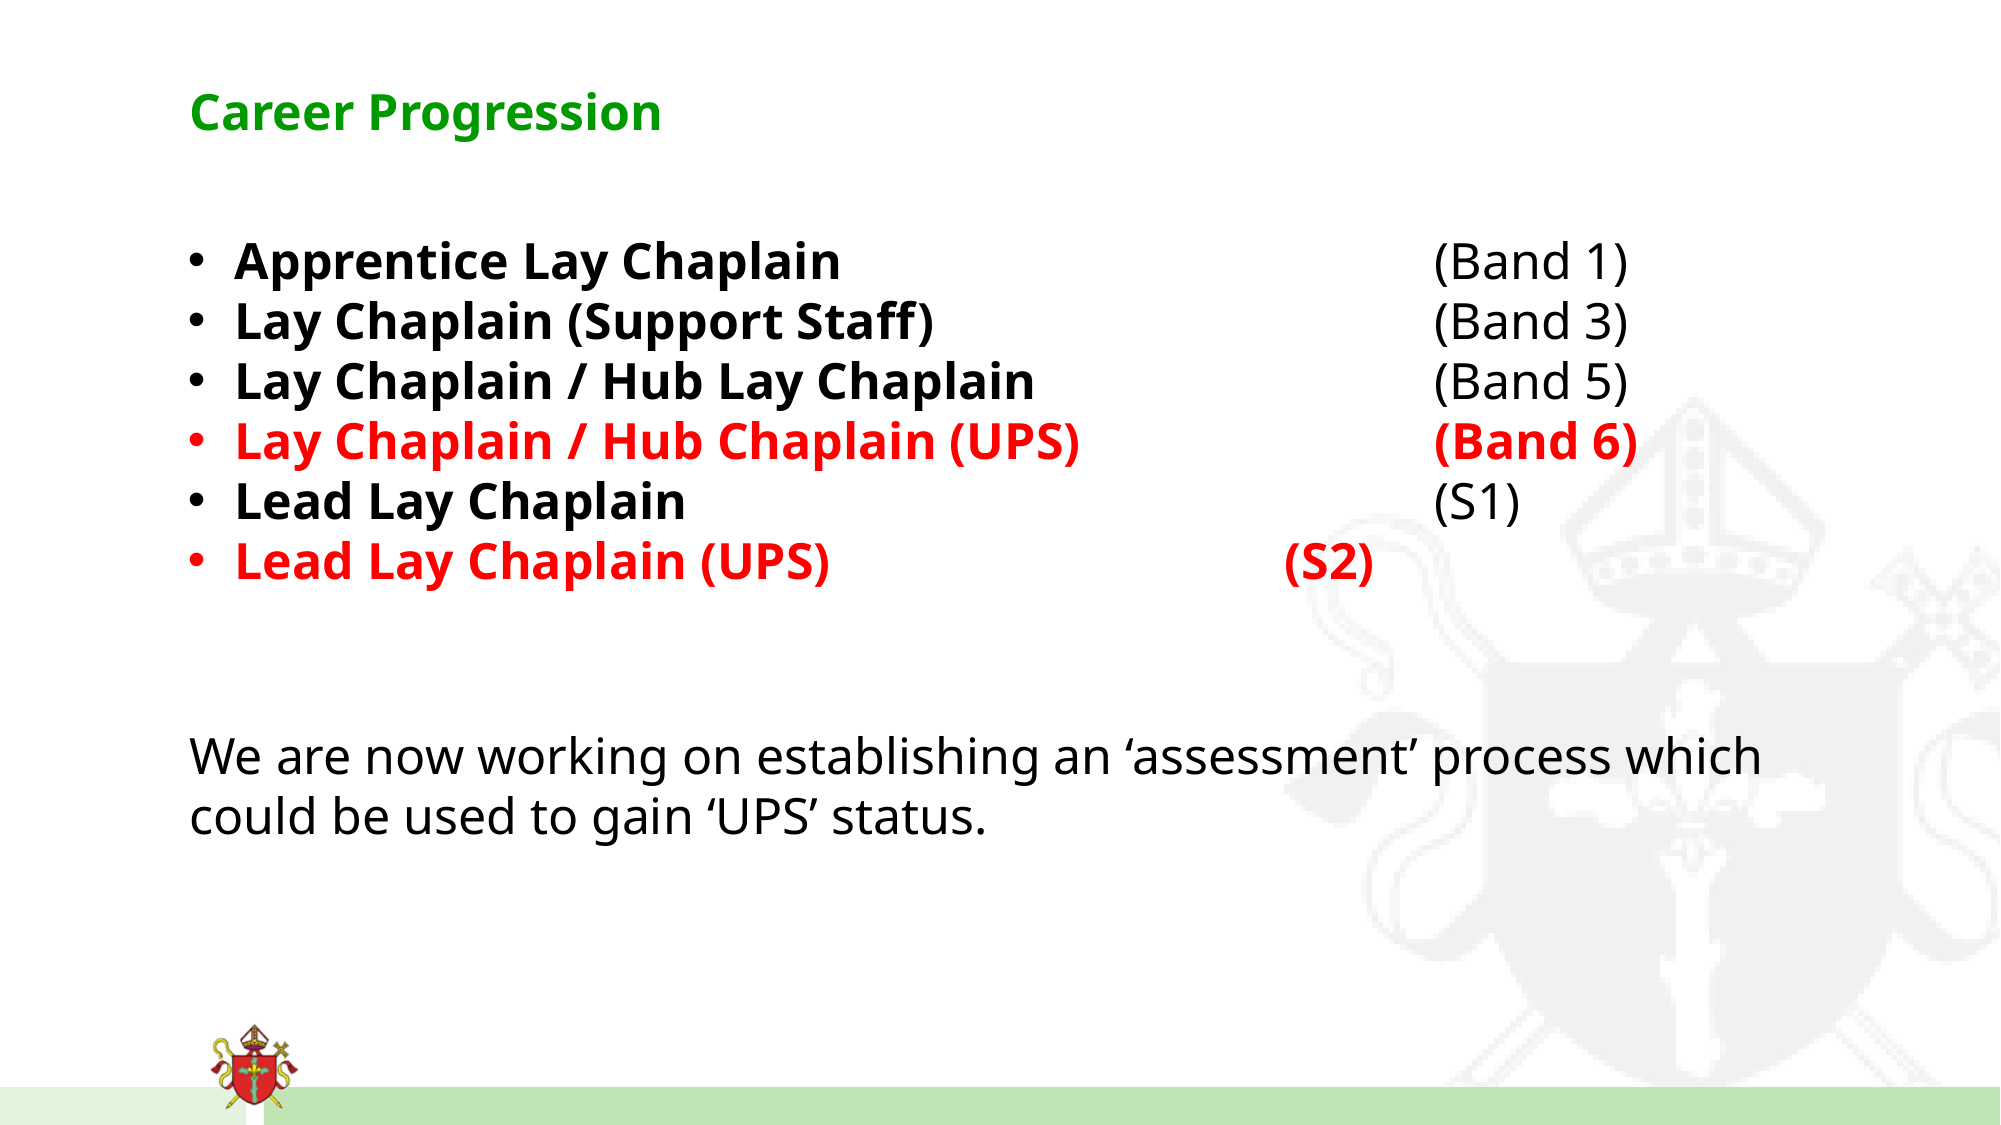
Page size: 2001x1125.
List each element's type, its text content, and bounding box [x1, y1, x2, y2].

text_box We are now working on establishing an ‘assessment’ process which could be used to gain ‘UPS’ status. [174, 716, 1877, 852]
text_box Apprentice Lay Chaplain (Band 1) Lay Chaplain (Support Staff) (Band 3) Lay Chaplain / Hub Lay Chaplain (Band 5) Lay Chaplain / Hub Chaplain (UPS) (Band 6) Lead Lay Chaplain (S1) Lead Lay Chaplain (UPS) (S2) [173, 221, 1752, 597]
text_box Career Progression [174, 73, 1704, 149]
picture [1279, 393, 2000, 1088]
